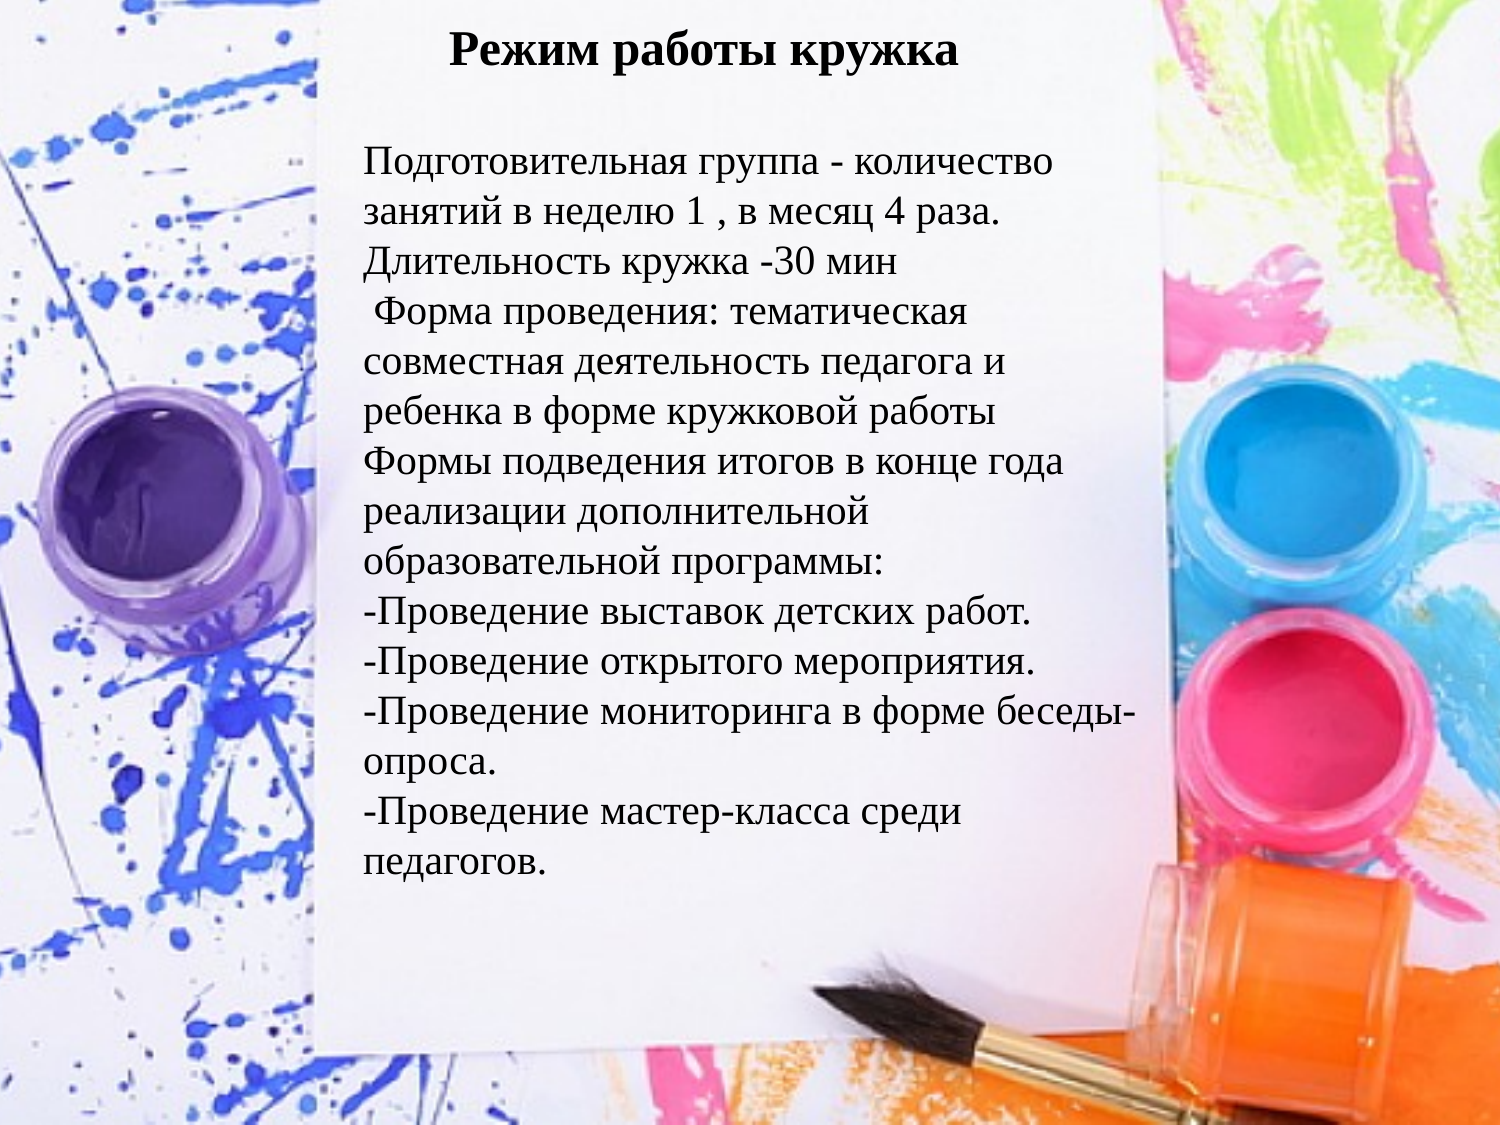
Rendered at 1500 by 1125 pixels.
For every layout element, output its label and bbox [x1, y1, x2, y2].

list [0, 0, 1500, 1125]
